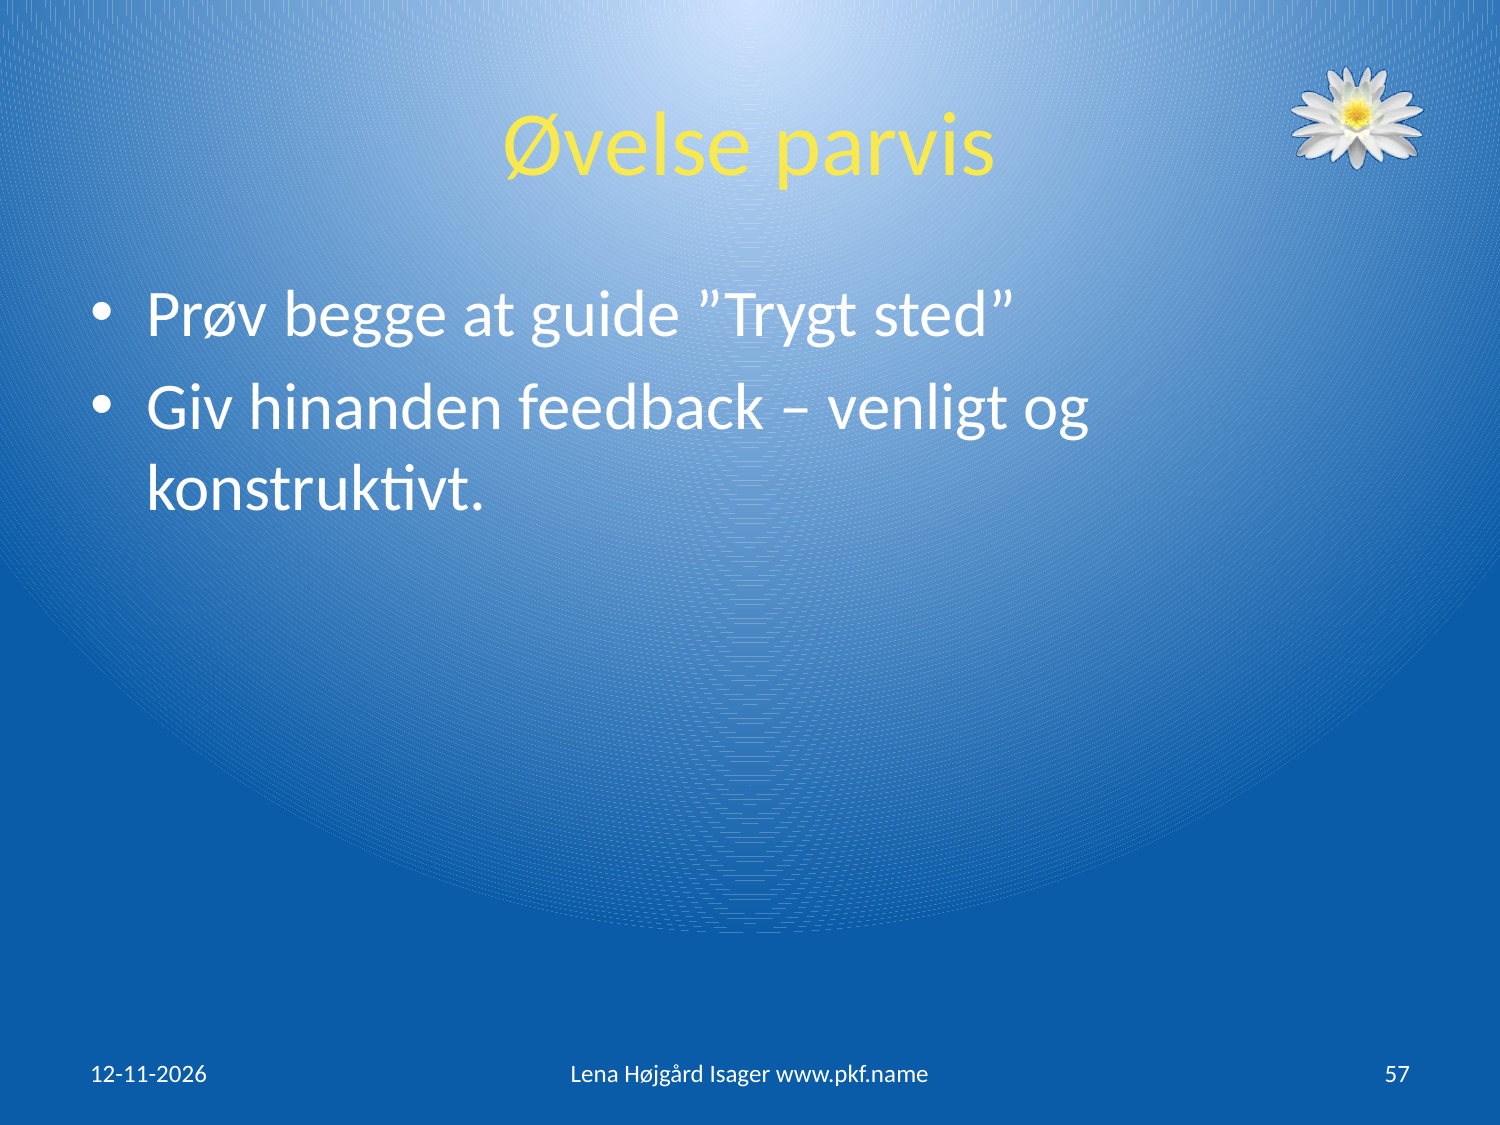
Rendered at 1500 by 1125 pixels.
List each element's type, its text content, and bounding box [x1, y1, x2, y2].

footer Lena Højgård Isager www.pkf.name [512, 1042, 988, 1103]
list Prøv begge at guide ”Trygt sted” Giv hinanden feedback – venligt og konstruktivt. [75, 262, 1425, 1005]
slide_number 57 [1074, 1042, 1425, 1103]
picture [1279, 55, 1434, 191]
title Øvelse parvis [75, 45, 1425, 233]
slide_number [75, 1042, 425, 1103]
